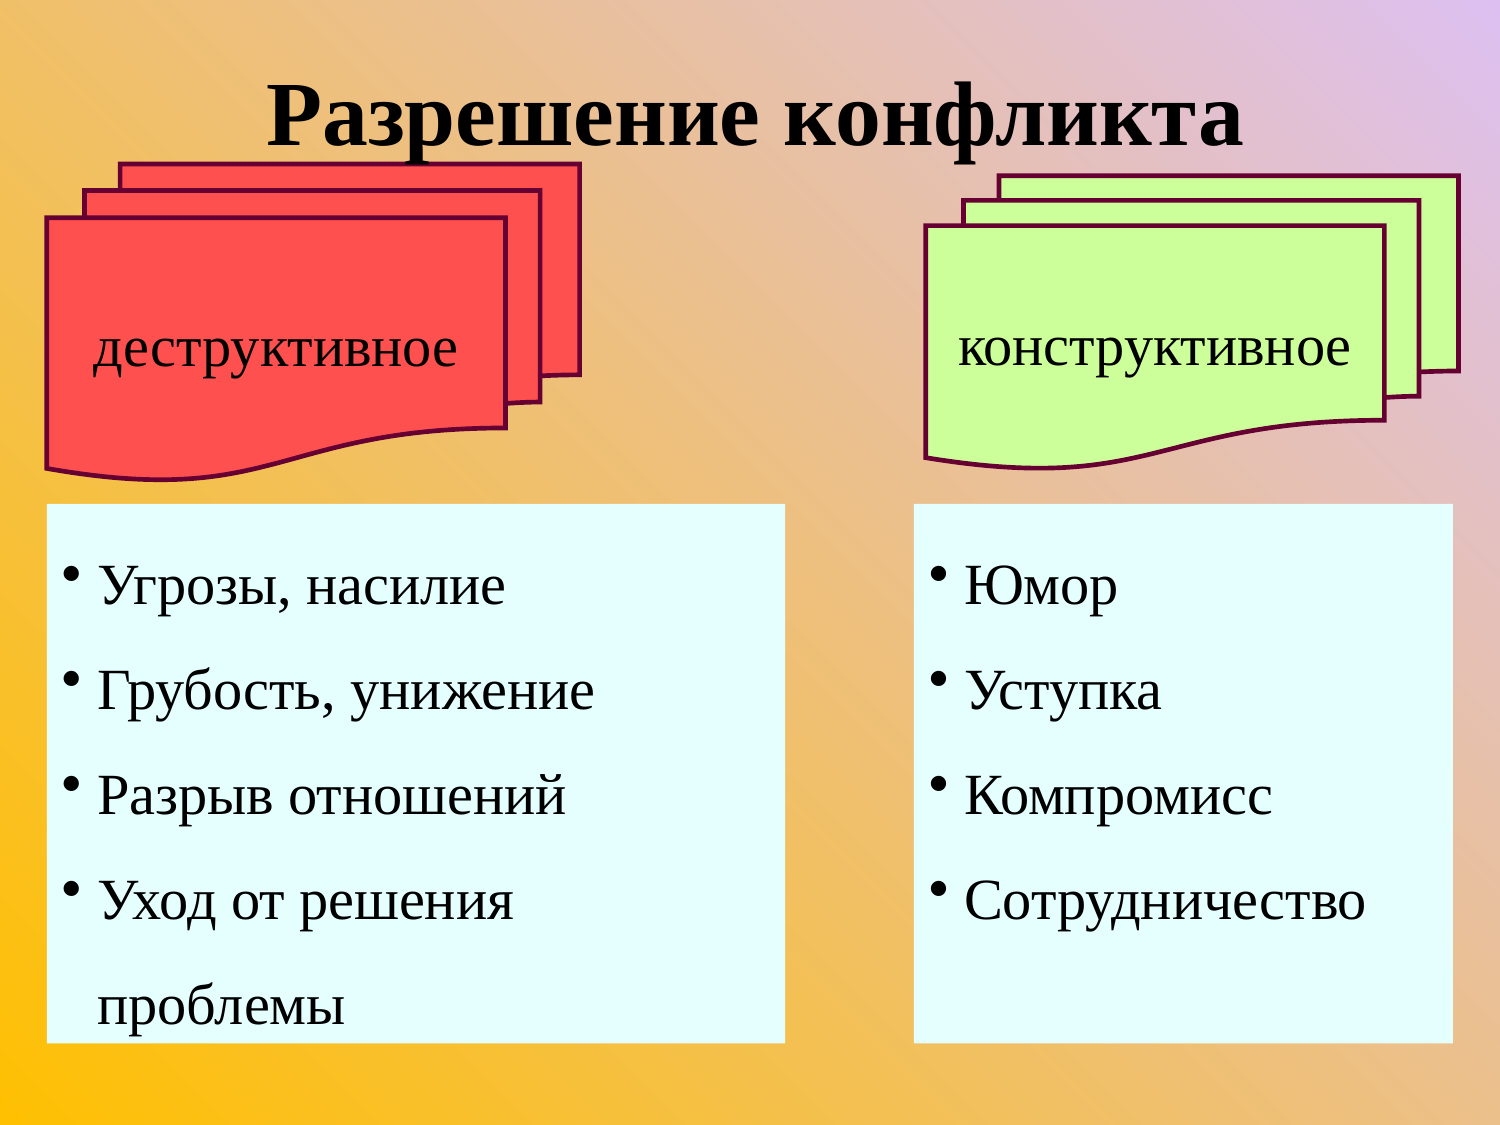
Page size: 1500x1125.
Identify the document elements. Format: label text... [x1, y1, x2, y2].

text_box Разрешение конфликта [187, 46, 1325, 172]
text_box Юмор Уступка Компромисс Сотрудничество [913, 503, 1453, 1044]
text_box Угрозы, насилие Грубость, унижение Разрыв отношений Уход от решения проблемы [46, 503, 786, 1044]
text_box конструктивное [925, 175, 1459, 469]
text_box деструктивное [46, 163, 580, 480]
